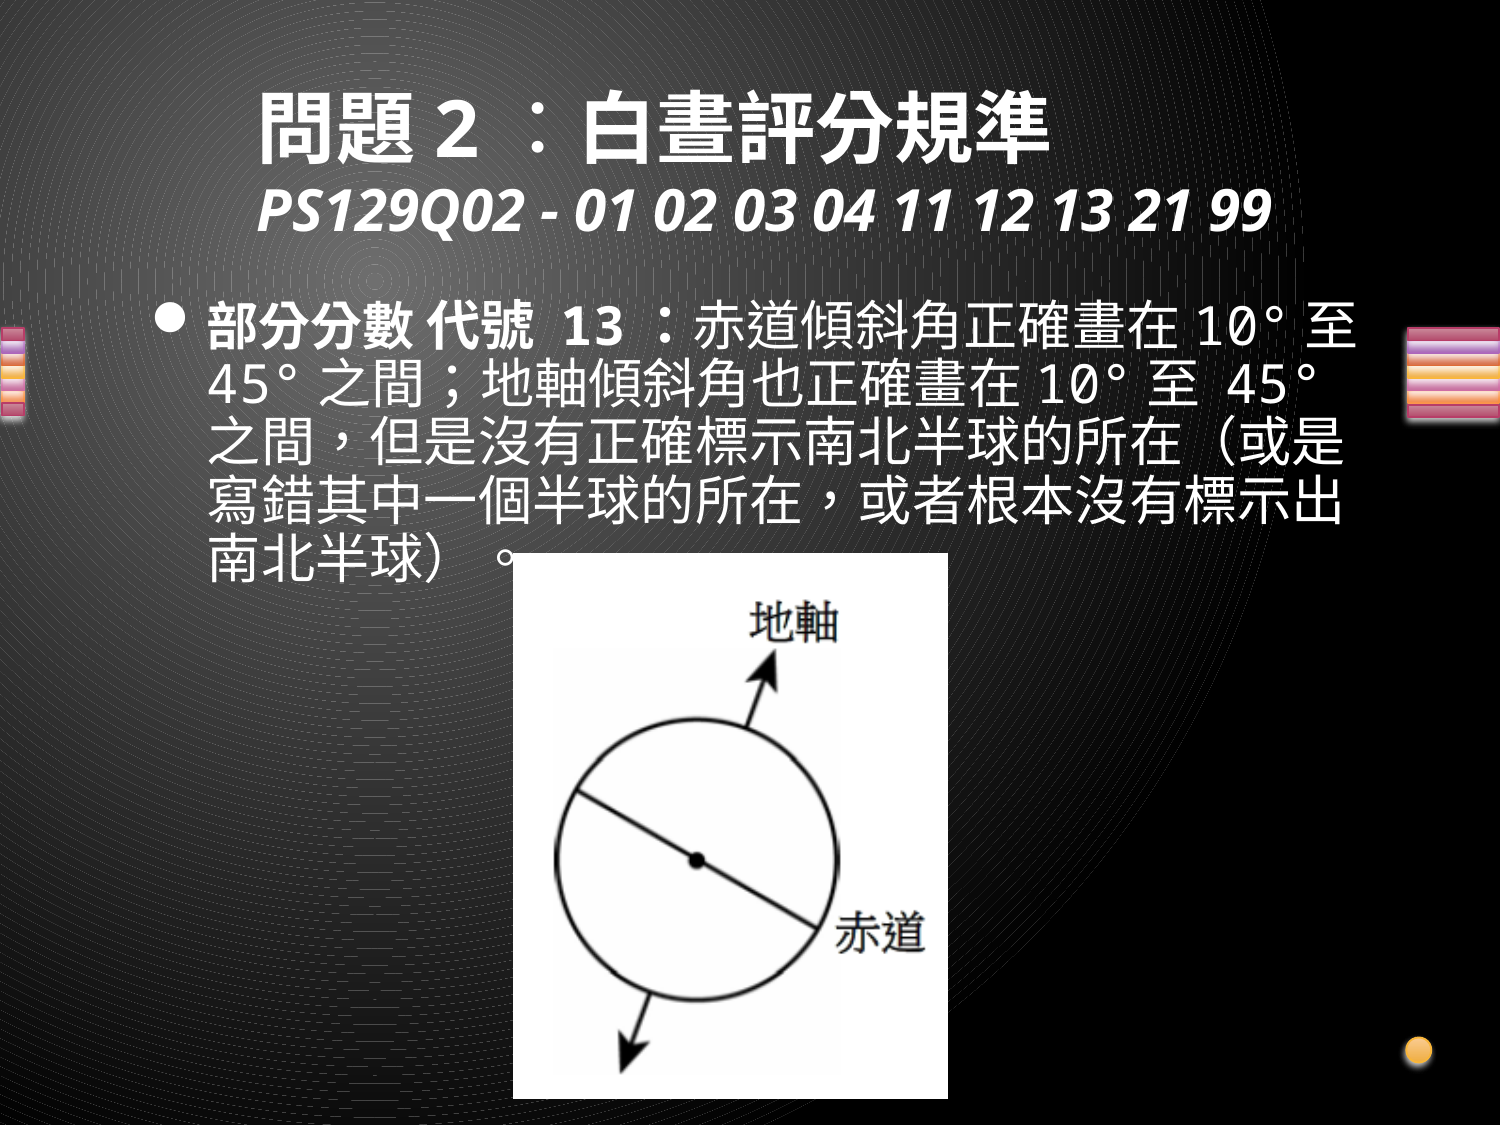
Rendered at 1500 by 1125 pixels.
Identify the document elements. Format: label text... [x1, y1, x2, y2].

picture [513, 552, 949, 1099]
title 問題2：白晝評分規準 PS129Q02 - 01 02 03 04 11 12 13 21 99 [242, 0, 1392, 251]
list 部分分數 代號 13：赤道傾斜角正確畫在10°至 45°之間；地軸傾斜角也正確畫在10°至 45°之間，但是沒有正確標示南北半球的所在（或是寫錯其中一個半球的所在，或者根本沒有標示出南北半球）。 [135, 290, 1400, 638]
